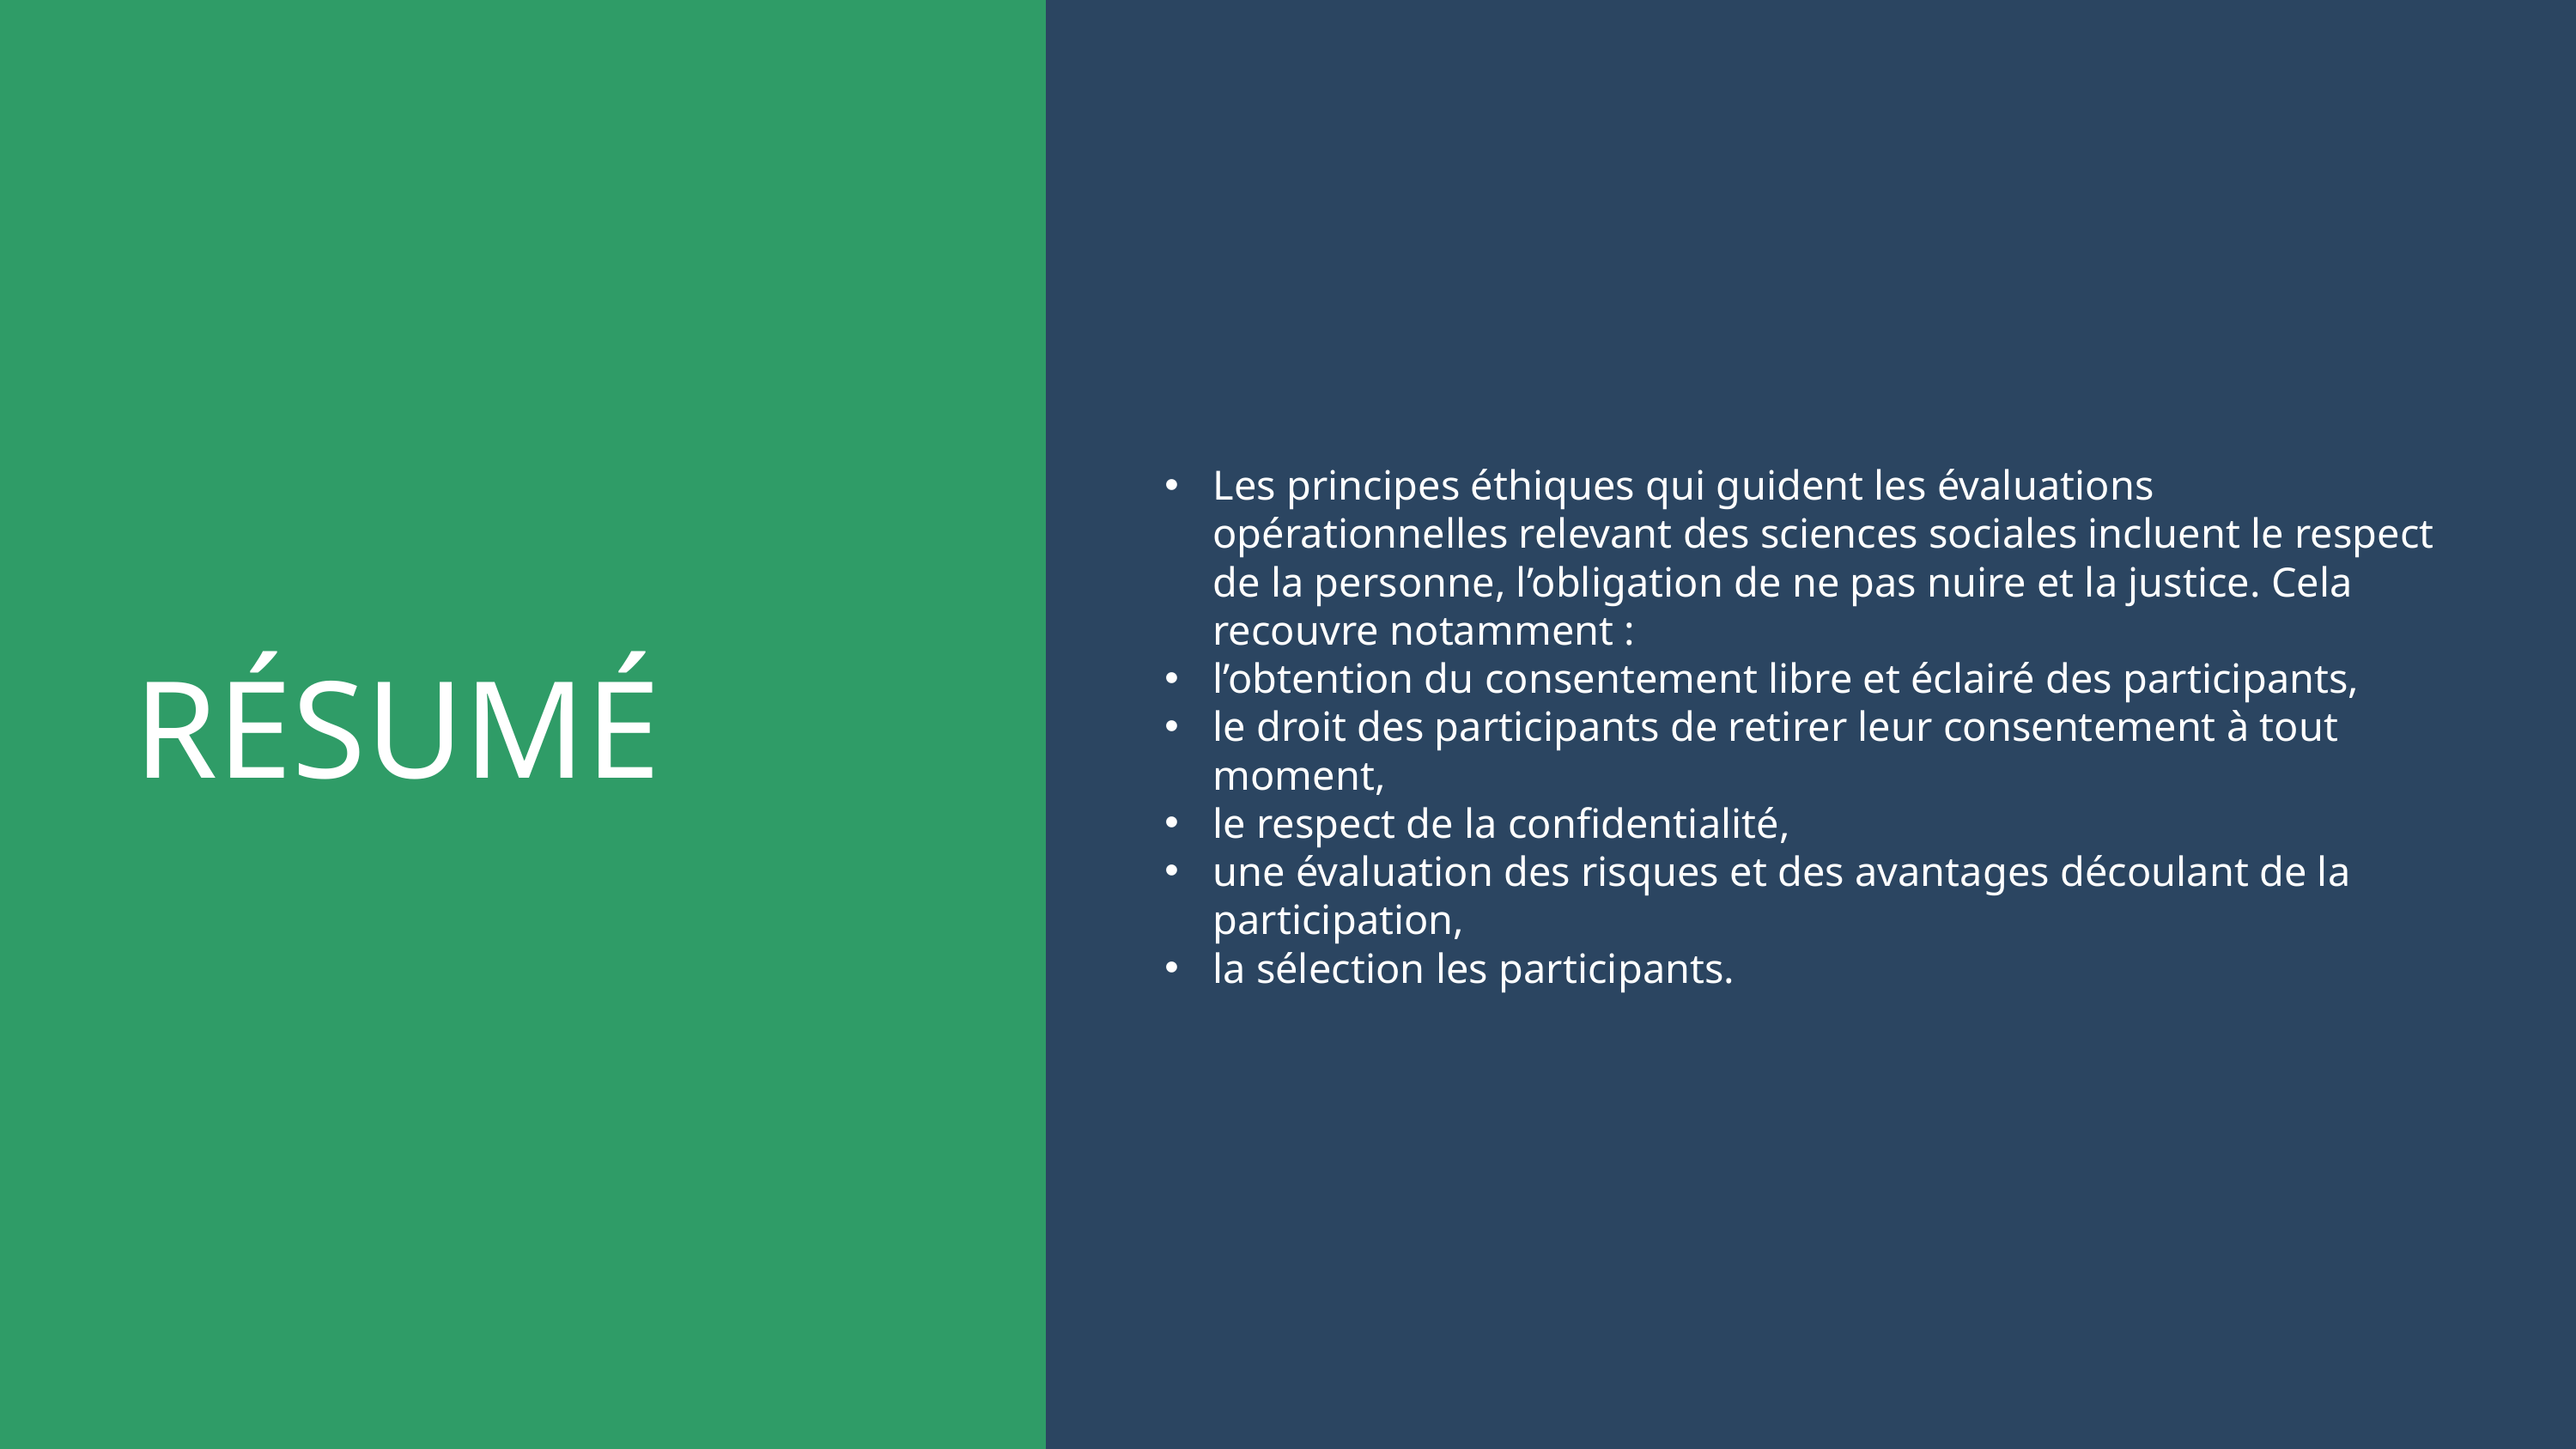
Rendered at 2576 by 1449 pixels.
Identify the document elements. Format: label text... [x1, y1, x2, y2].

picture [0, 0, 1046, 1449]
text_box Les principes éthiques qui guident les évaluations opérationnelles relevant des sciences sociales incluent le respect de la personne, l’obligation de ne pas nuire et la justice. Cela recouvre notamment : l’obtention du consentement libre et éclairé des participants, le droit des participants de retirer leur consentement à tout moment, le respect de la confidentialité, une évaluation des risques et des avantages découlant de la participation, la sélection les participants. [1164, 459, 2442, 1110]
